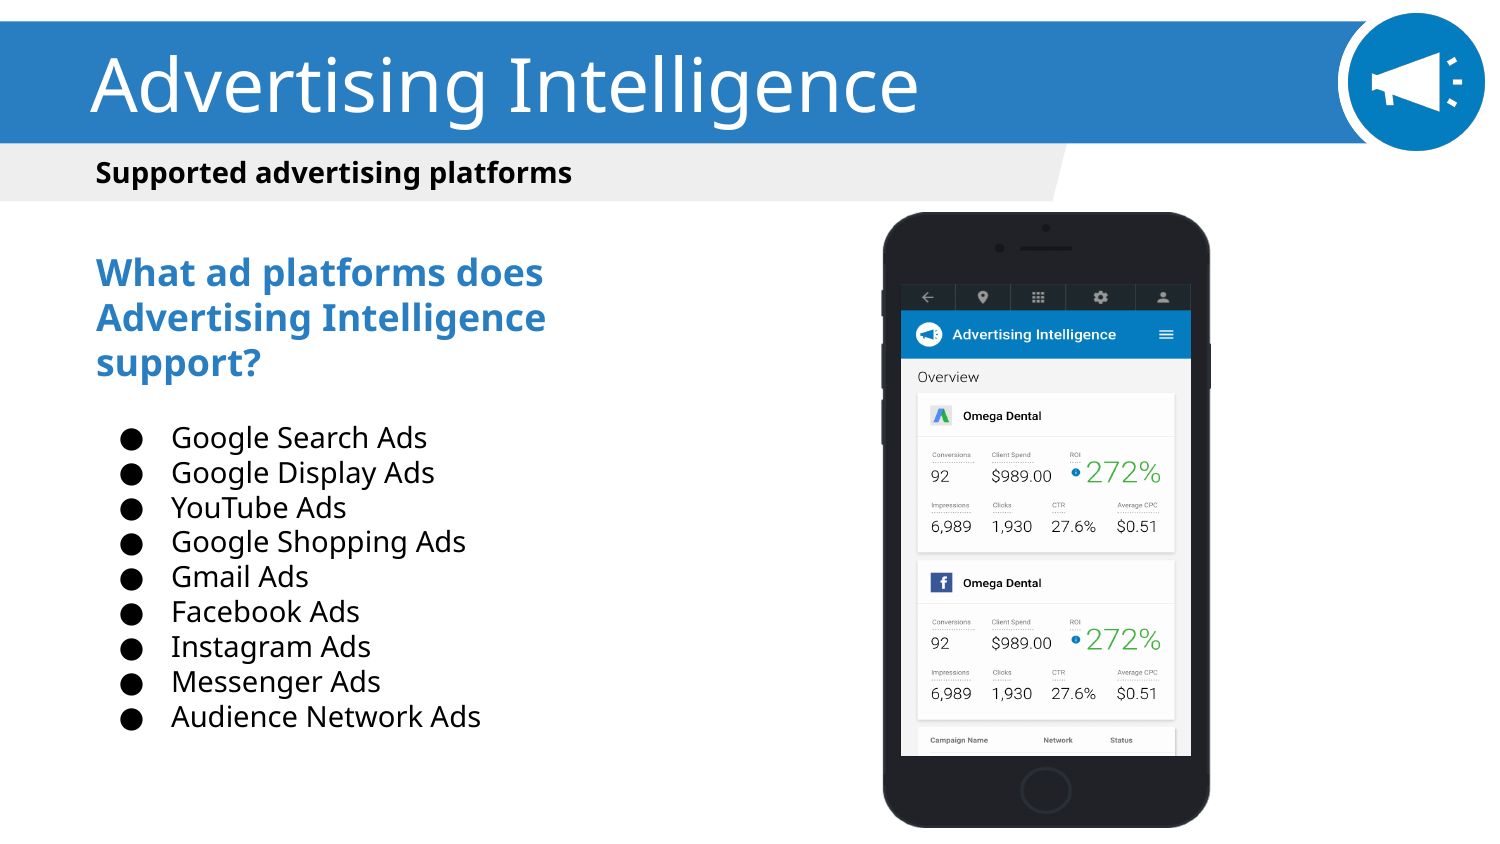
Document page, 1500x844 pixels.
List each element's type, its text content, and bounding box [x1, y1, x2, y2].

picture [1348, 13, 1486, 151]
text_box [1338, 4, 1495, 161]
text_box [881, 212, 1211, 828]
text_box What ad platforms does Advertising Intelligence support? Google Search Ads Google Display Ads YouTube Ads Google Shopping Ads Gmail Ads Facebook Ads Instagram Ads Messenger Ads Audience Network Ads [81, 324, 645, 836]
text_box Supported advertising platforms [0, 144, 1067, 202]
text_box Advertising Intelligence [0, 21, 1333, 144]
